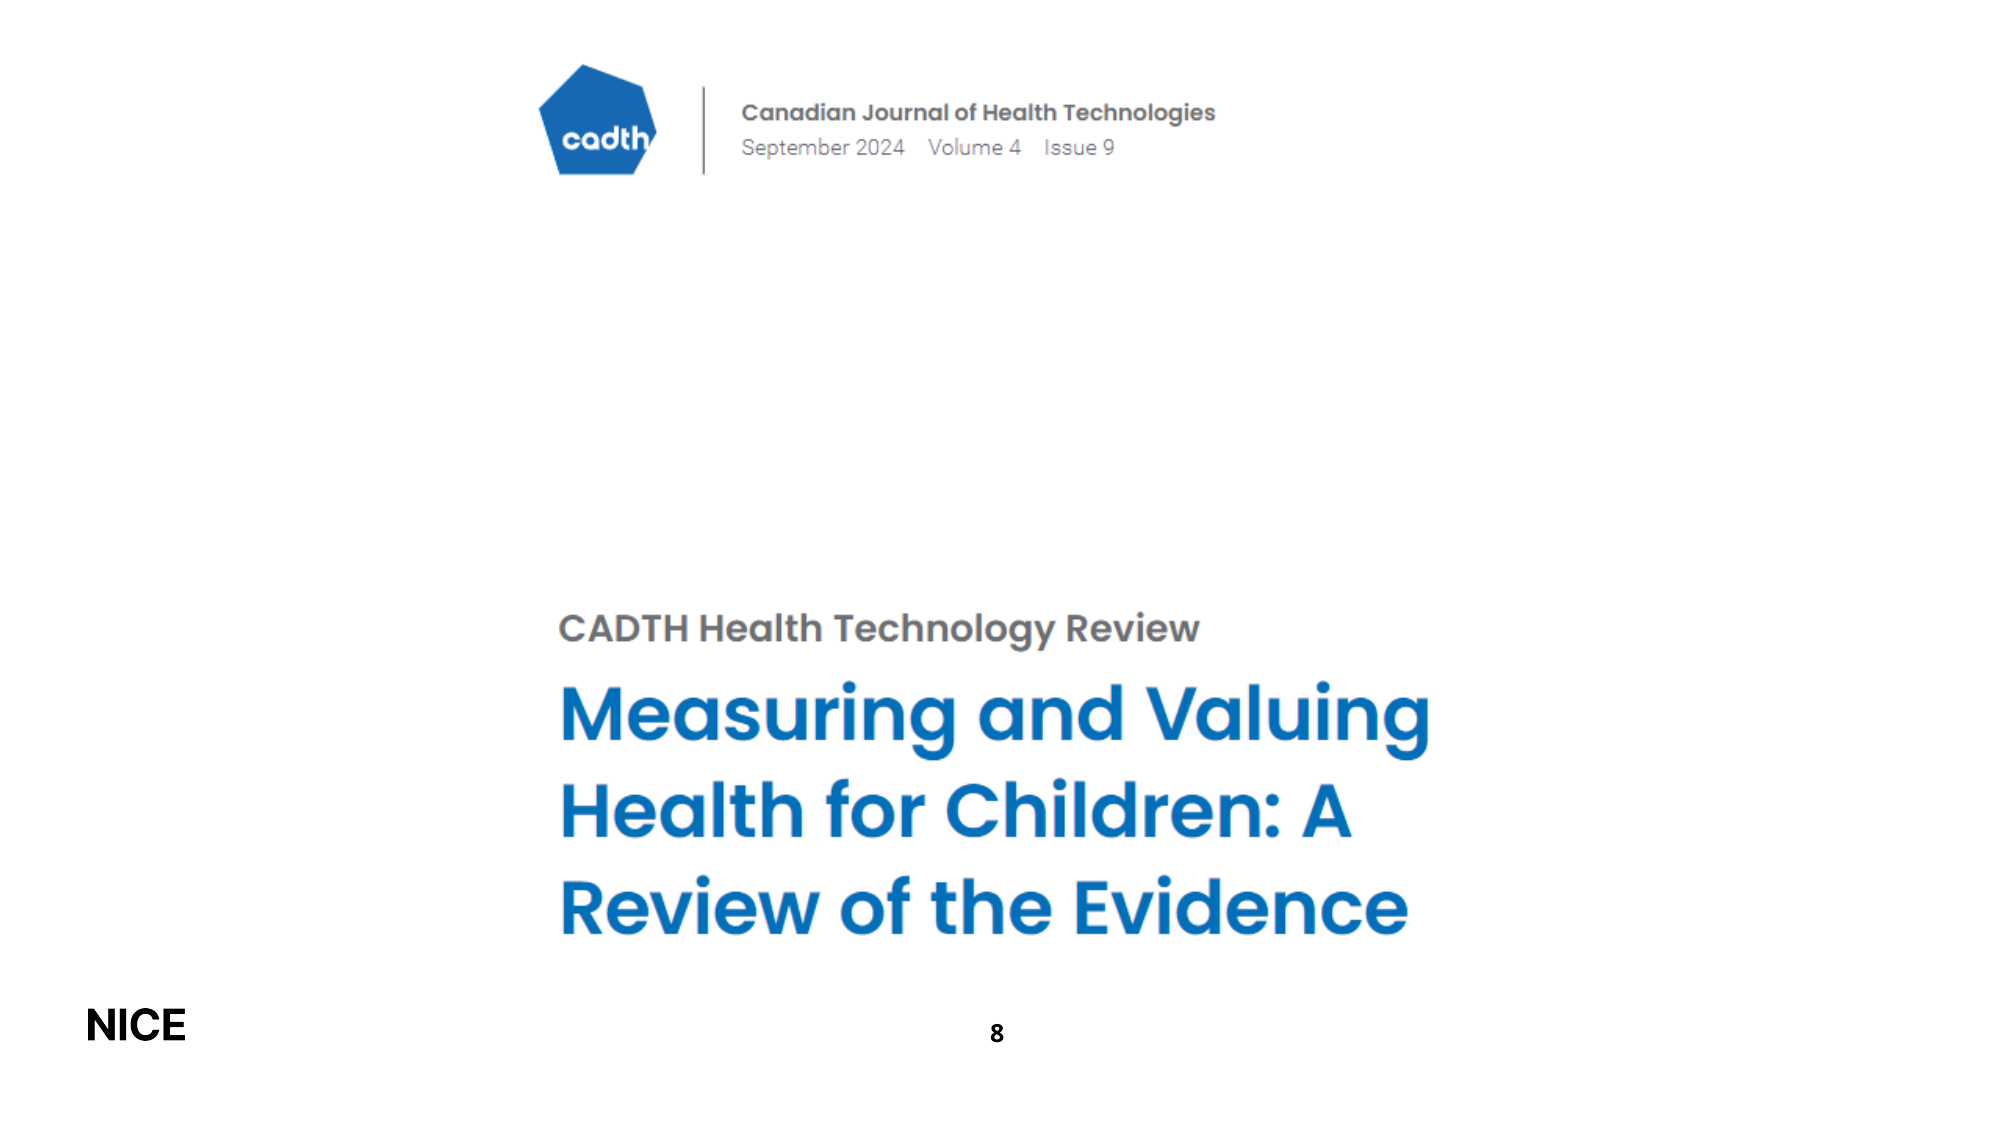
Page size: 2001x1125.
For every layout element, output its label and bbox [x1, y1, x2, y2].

picture [88, 1008, 185, 1041]
picture [511, 44, 1489, 989]
